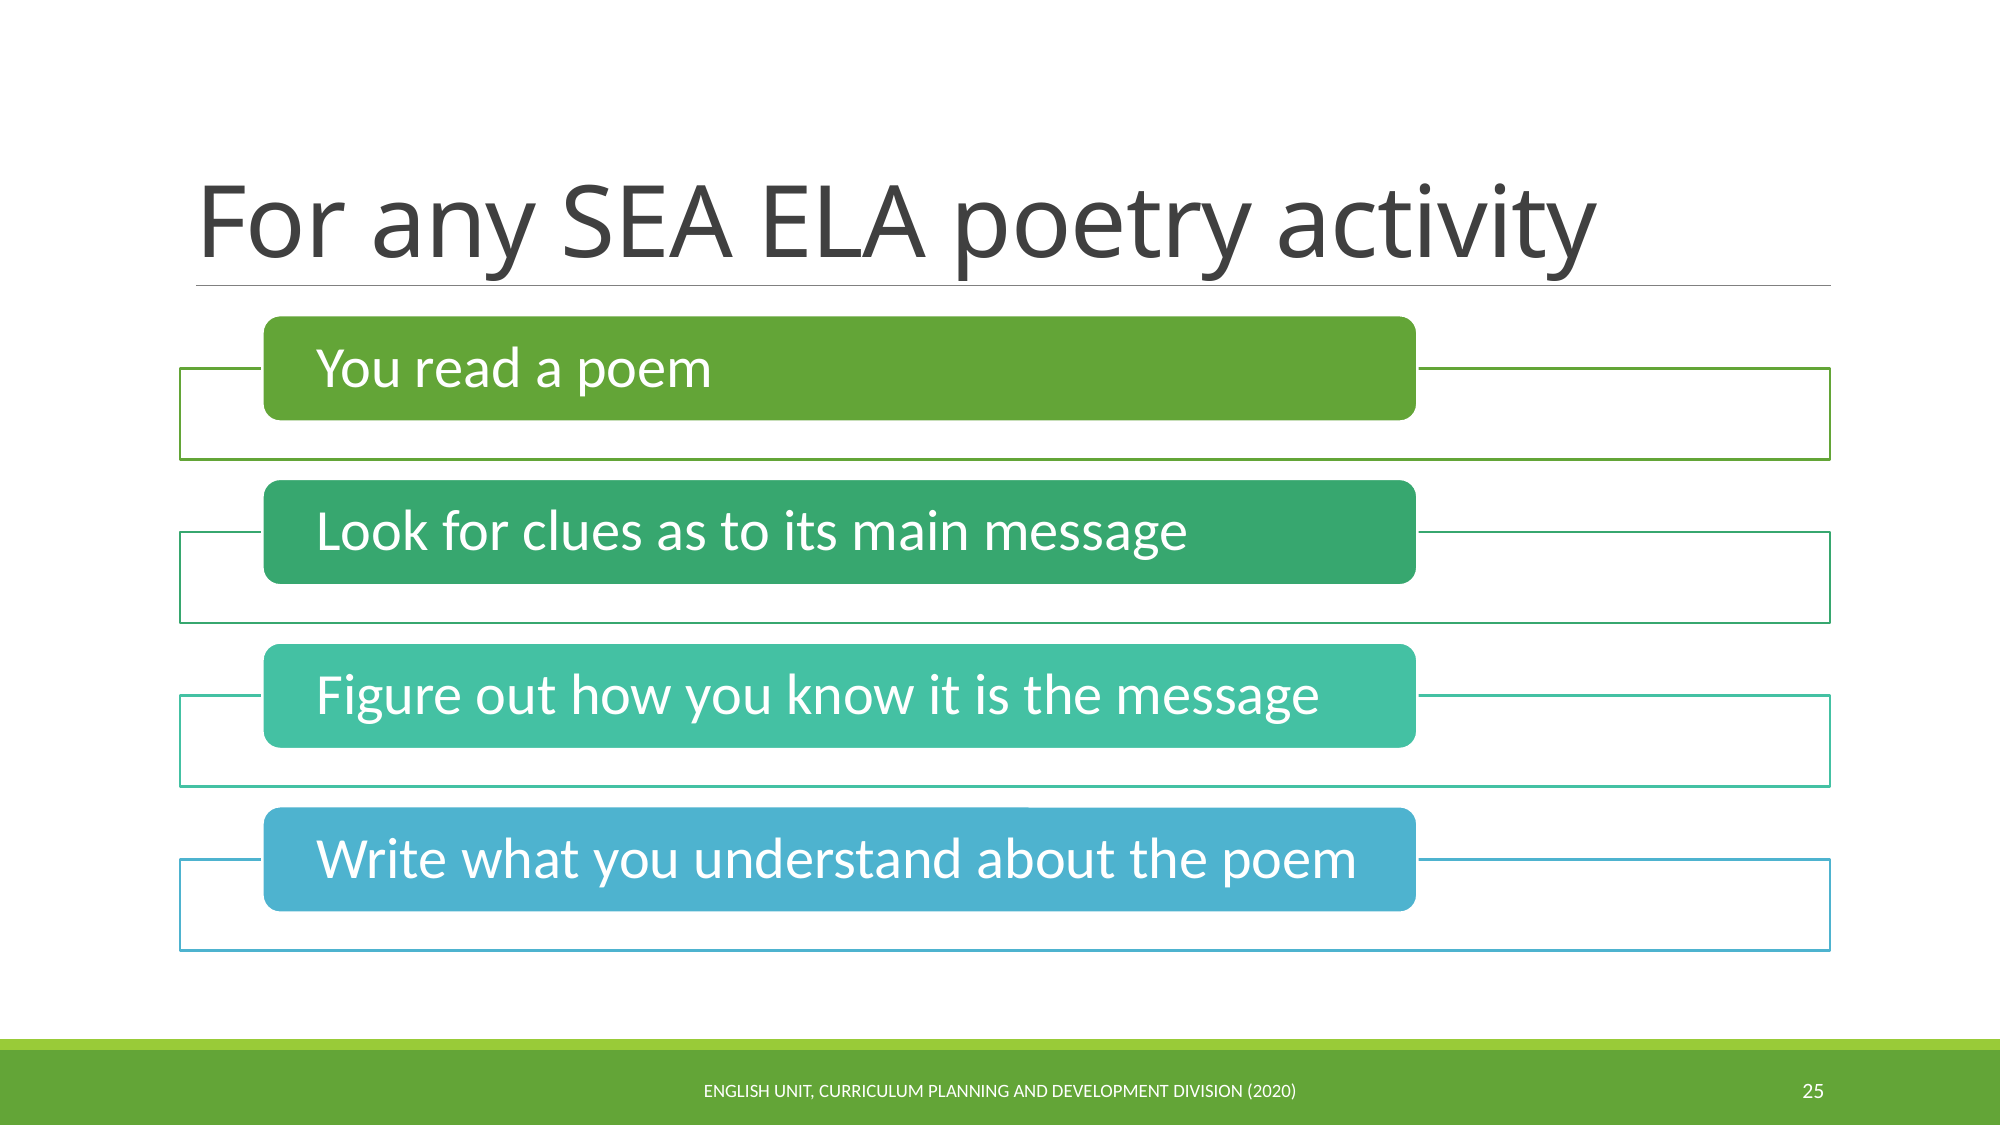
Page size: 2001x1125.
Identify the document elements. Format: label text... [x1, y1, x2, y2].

title For any SEA ELA poetry activity [180, 47, 1830, 285]
footer ENGLISH UNIT, CURRICULUM PLANNING AND DEVELOPMENT DIVISION (2020) [604, 1059, 1396, 1120]
slide_number 25 [1624, 1059, 1840, 1120]
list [179, 302, 1831, 964]
